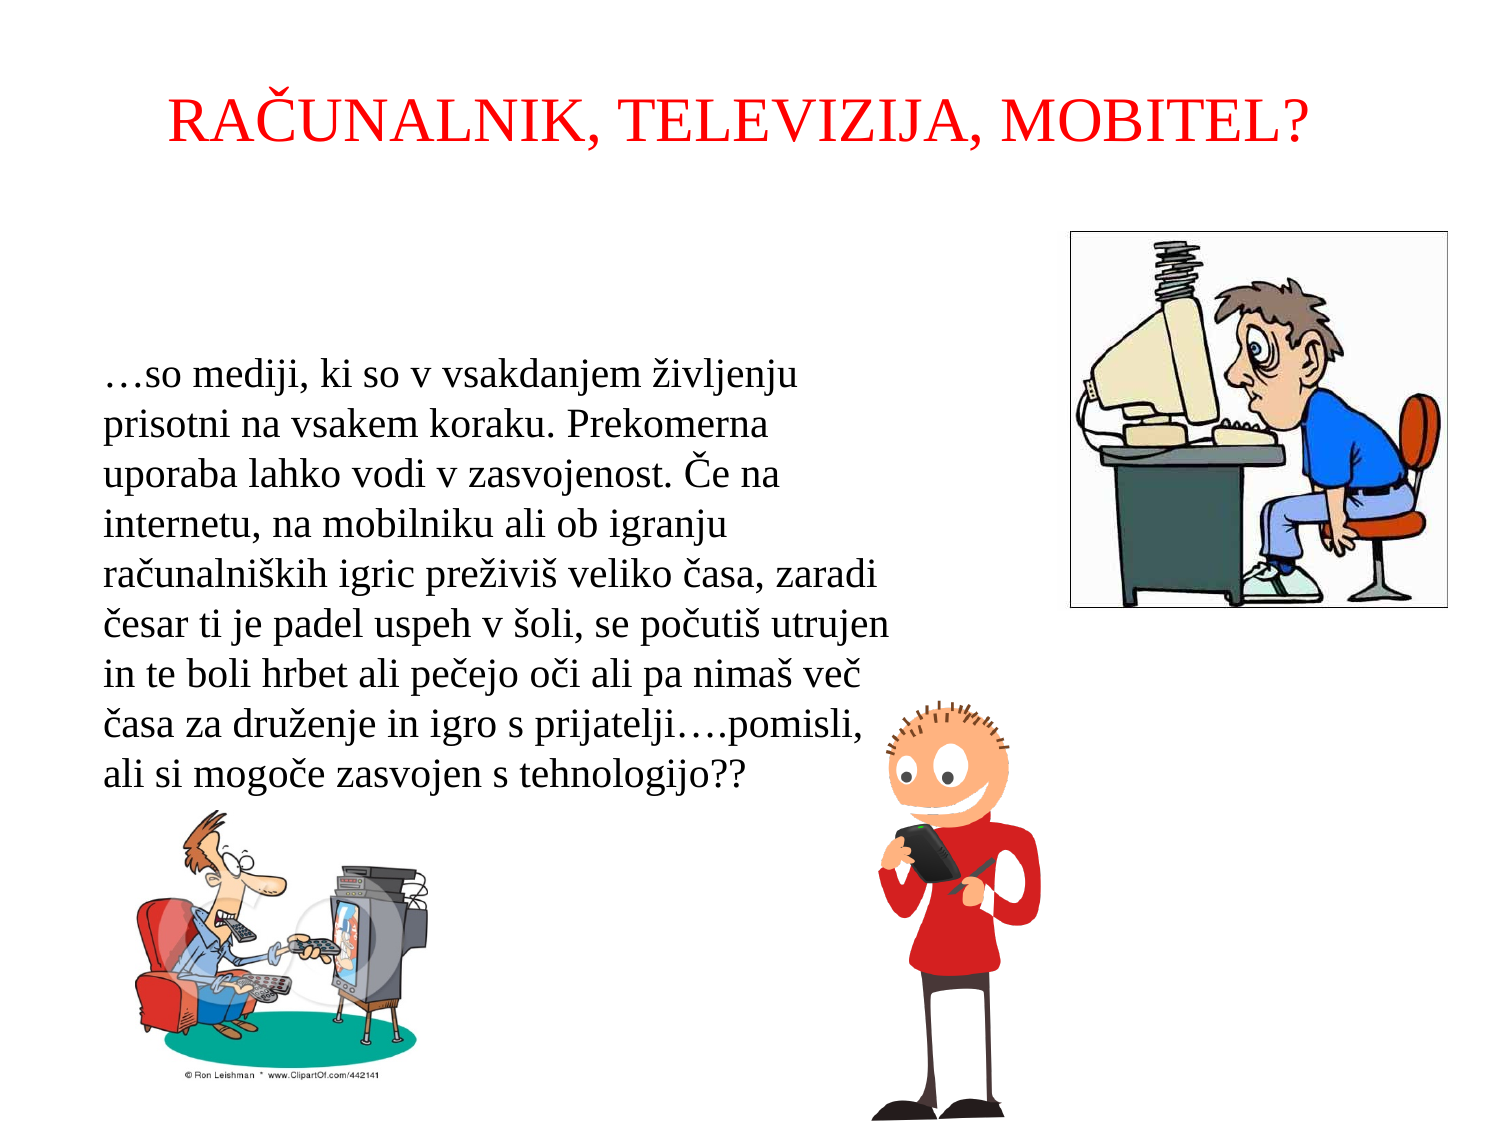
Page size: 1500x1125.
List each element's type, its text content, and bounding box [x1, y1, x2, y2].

title Računalnik, televizija, mobitel? [135, 54, 1361, 162]
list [1056, 231, 1449, 612]
text_box …so mediji, ki so v vsakdanjem življenju prisotni na vsakem koraku. Prekomerna uporaba lahko vodi v zasvojenost. Če na internetu, na mobilniku ali ob igranju računalniških igric preživiš veliko časa, zaradi česar ti je padel uspeh v šoli, se počutiš utrujen in te boli hrbet ali pečejo oči ali pa nimaš več časa za druženje in igro s prijatelji….pomisli, ali si mogoče zasvojen s tehnologijo?? [88, 338, 928, 803]
picture [737, 691, 1172, 1125]
picture [135, 809, 428, 1082]
